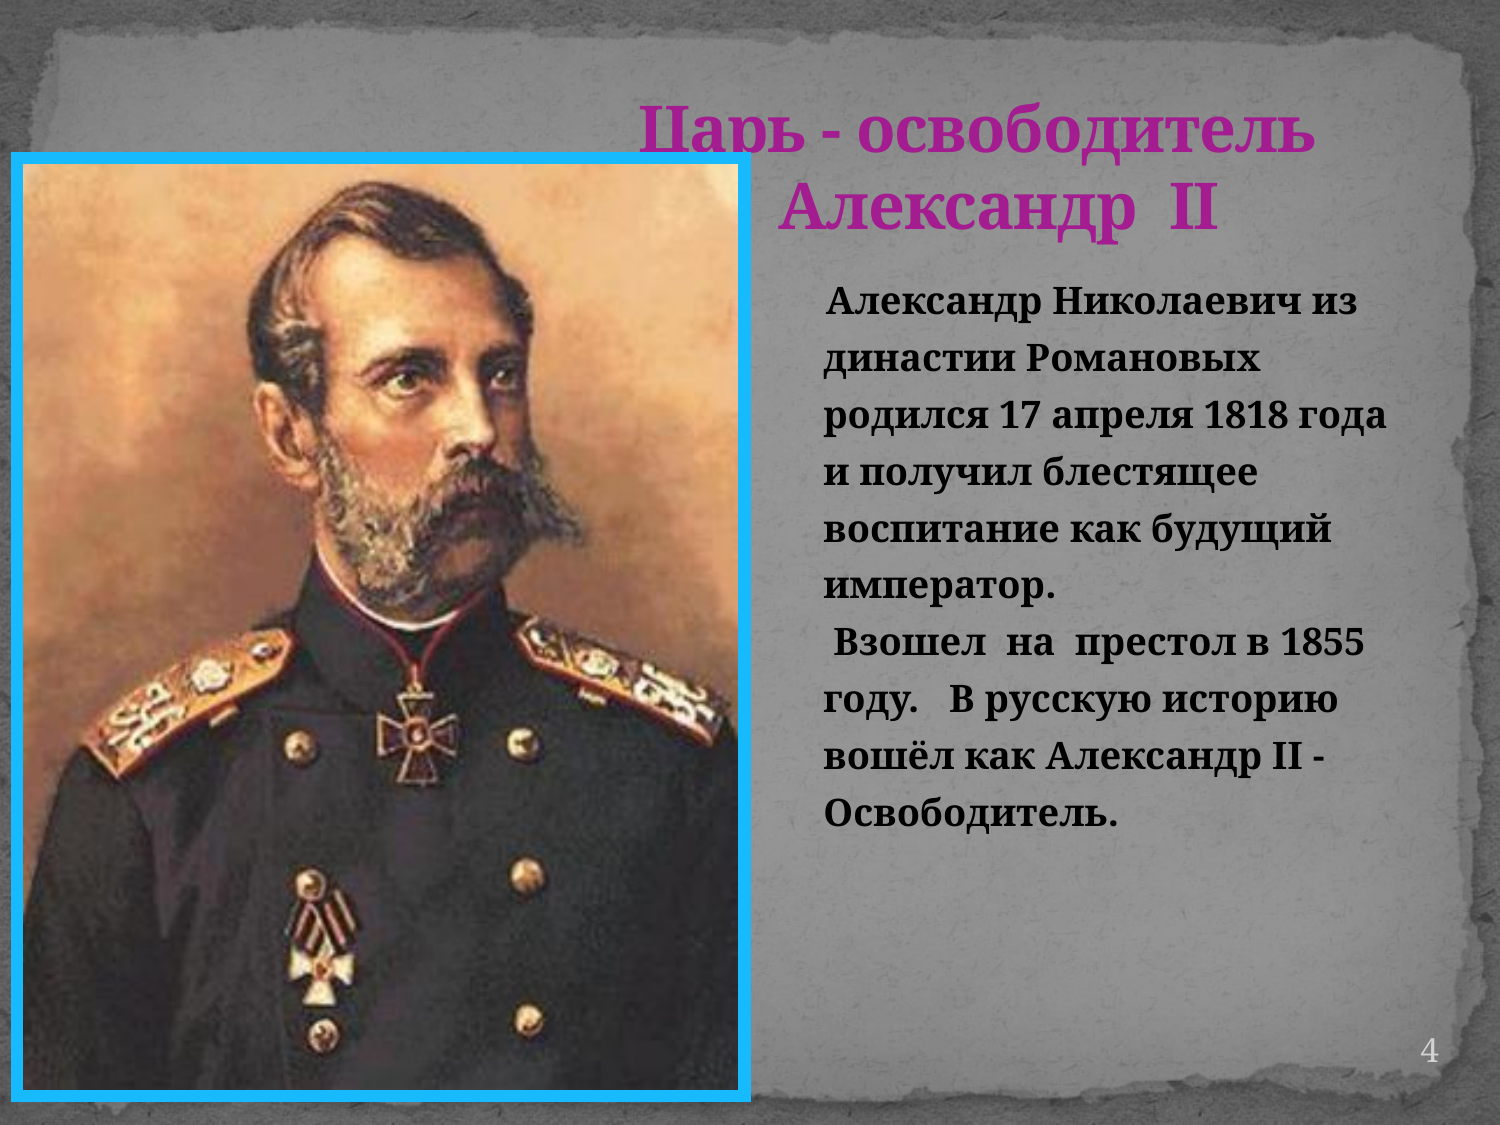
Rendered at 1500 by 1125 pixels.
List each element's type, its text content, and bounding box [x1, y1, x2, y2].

title Царь - освободитель Александр II [386, 23, 1454, 251]
slide_number 4 [1379, 1014, 1480, 1089]
picture [23, 163, 739, 1091]
list Александр Николаевич из династии Романовых родился 17 апреля 1818 года и получил блестящее воспитание как будущий император. Взошел на престол в 1855 году. В русскую историю вошёл как Александр II - Освободитель. [808, 257, 1438, 875]
